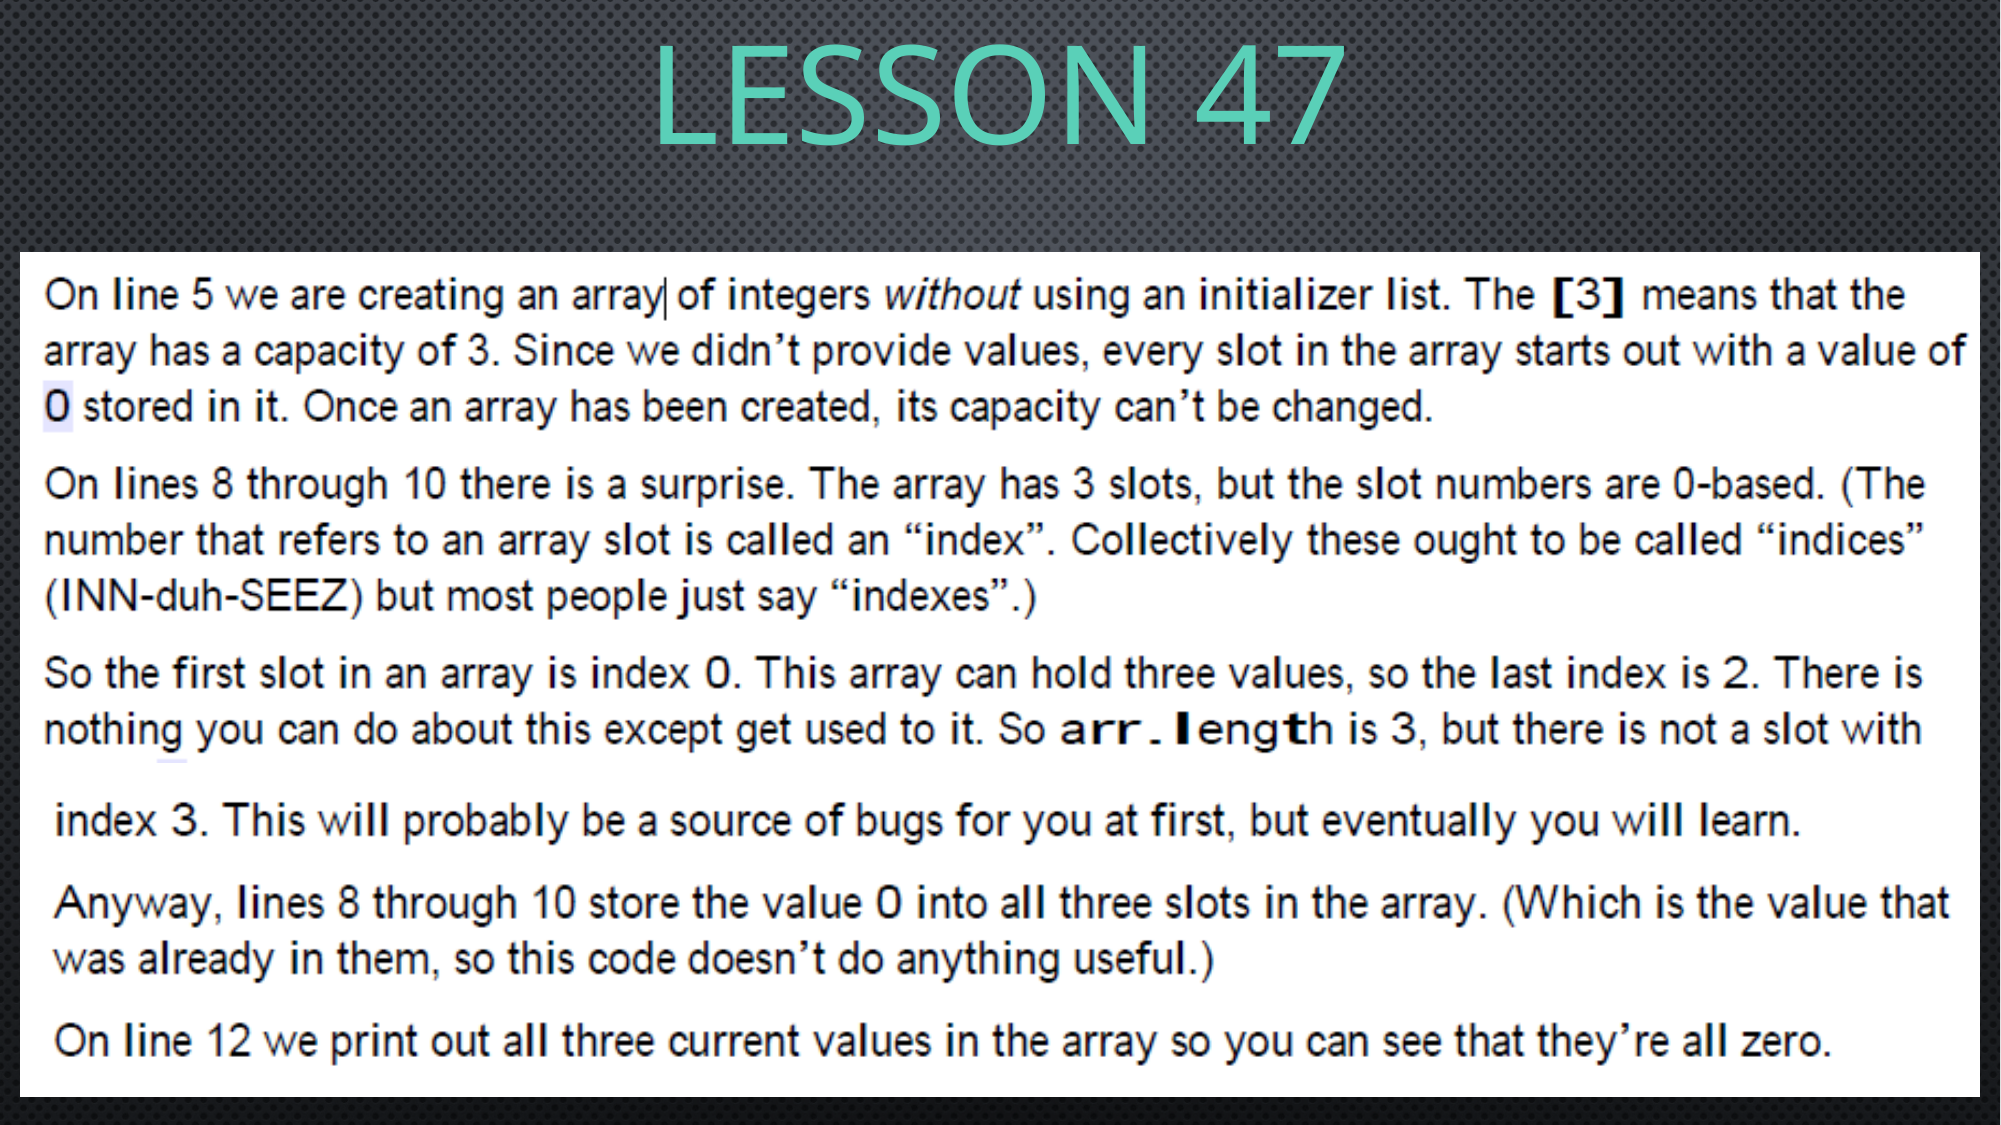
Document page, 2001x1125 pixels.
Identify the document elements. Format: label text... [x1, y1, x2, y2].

title Lesson 47 [0, 0, 2000, 313]
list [19, 251, 1980, 763]
picture [19, 763, 1980, 1097]
